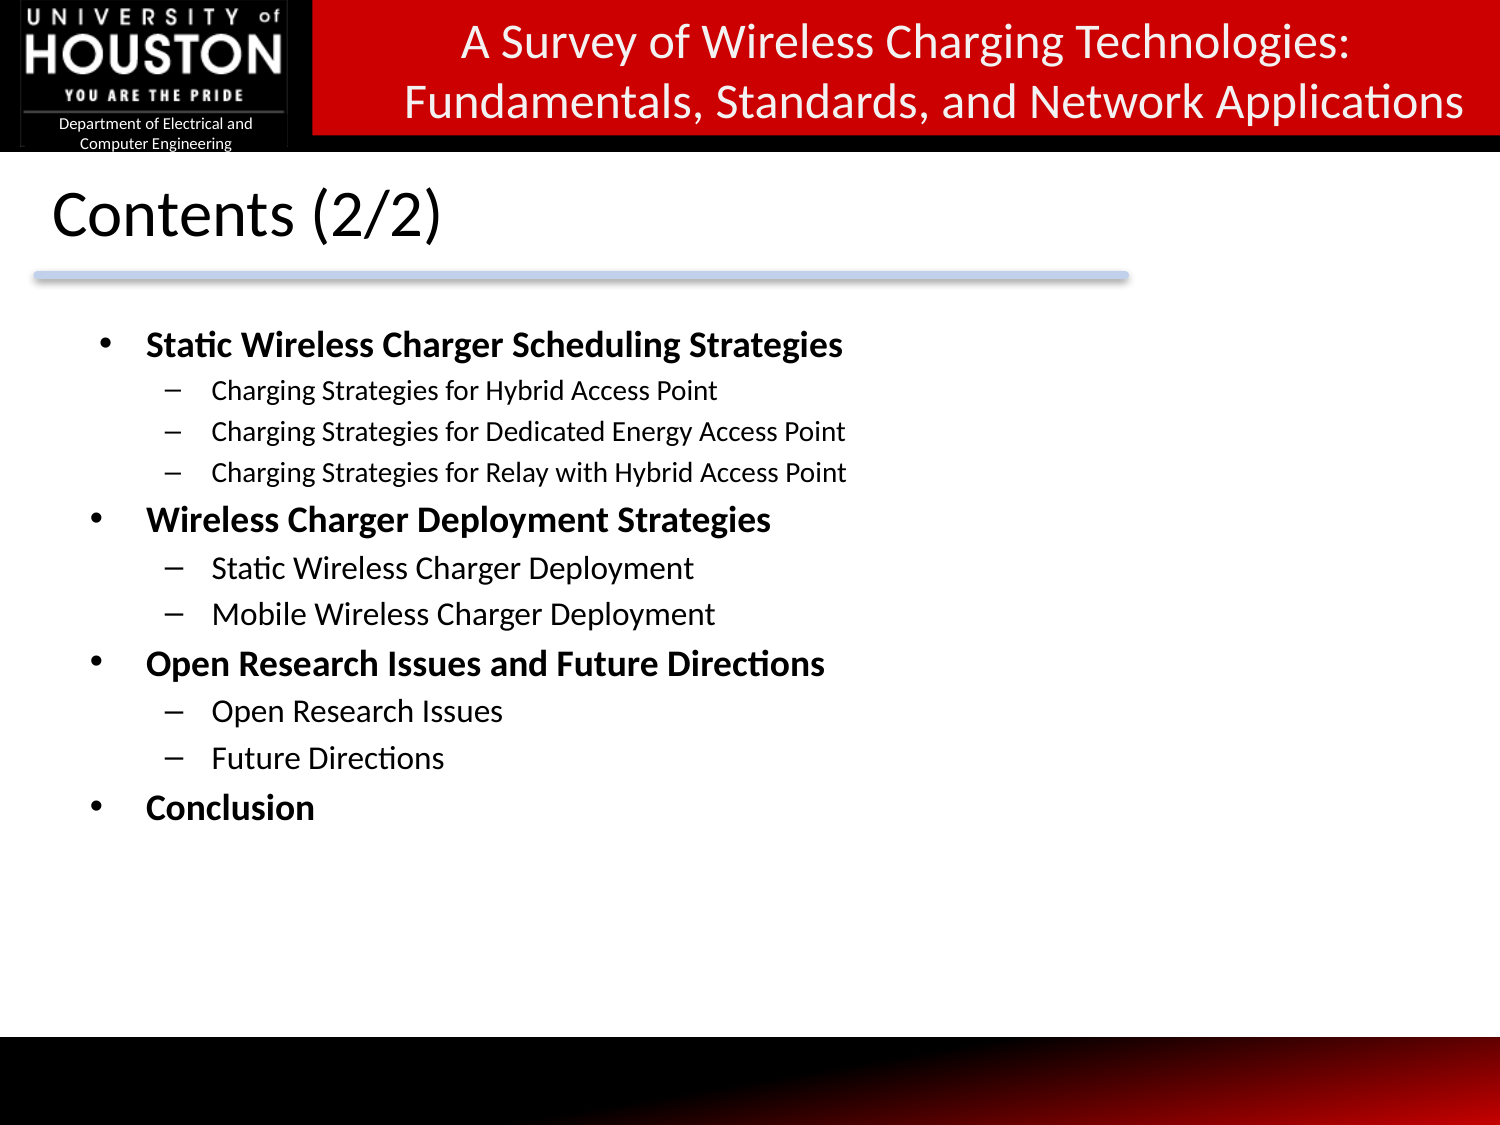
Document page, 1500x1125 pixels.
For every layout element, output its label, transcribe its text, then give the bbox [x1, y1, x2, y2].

list Static Wireless Charger Scheduling Strategies Charging Strategies for Hybrid Access Point Charging Strategies for Dedicated Energy Access Point Charging Strategies for Relay with Hybrid Access Pointr Multi-antenna Energy Access Point Wireless Charger Deployment Strategies Static Wireless Charger Deployment Mobile Wireless Charger Deployment Open Research Issues and Future Directions Open Research Issues Future Directions Conclusion [75, 312, 1425, 1000]
title Contents (2/2) [37, 162, 1175, 288]
picture [20, 0, 288, 147]
